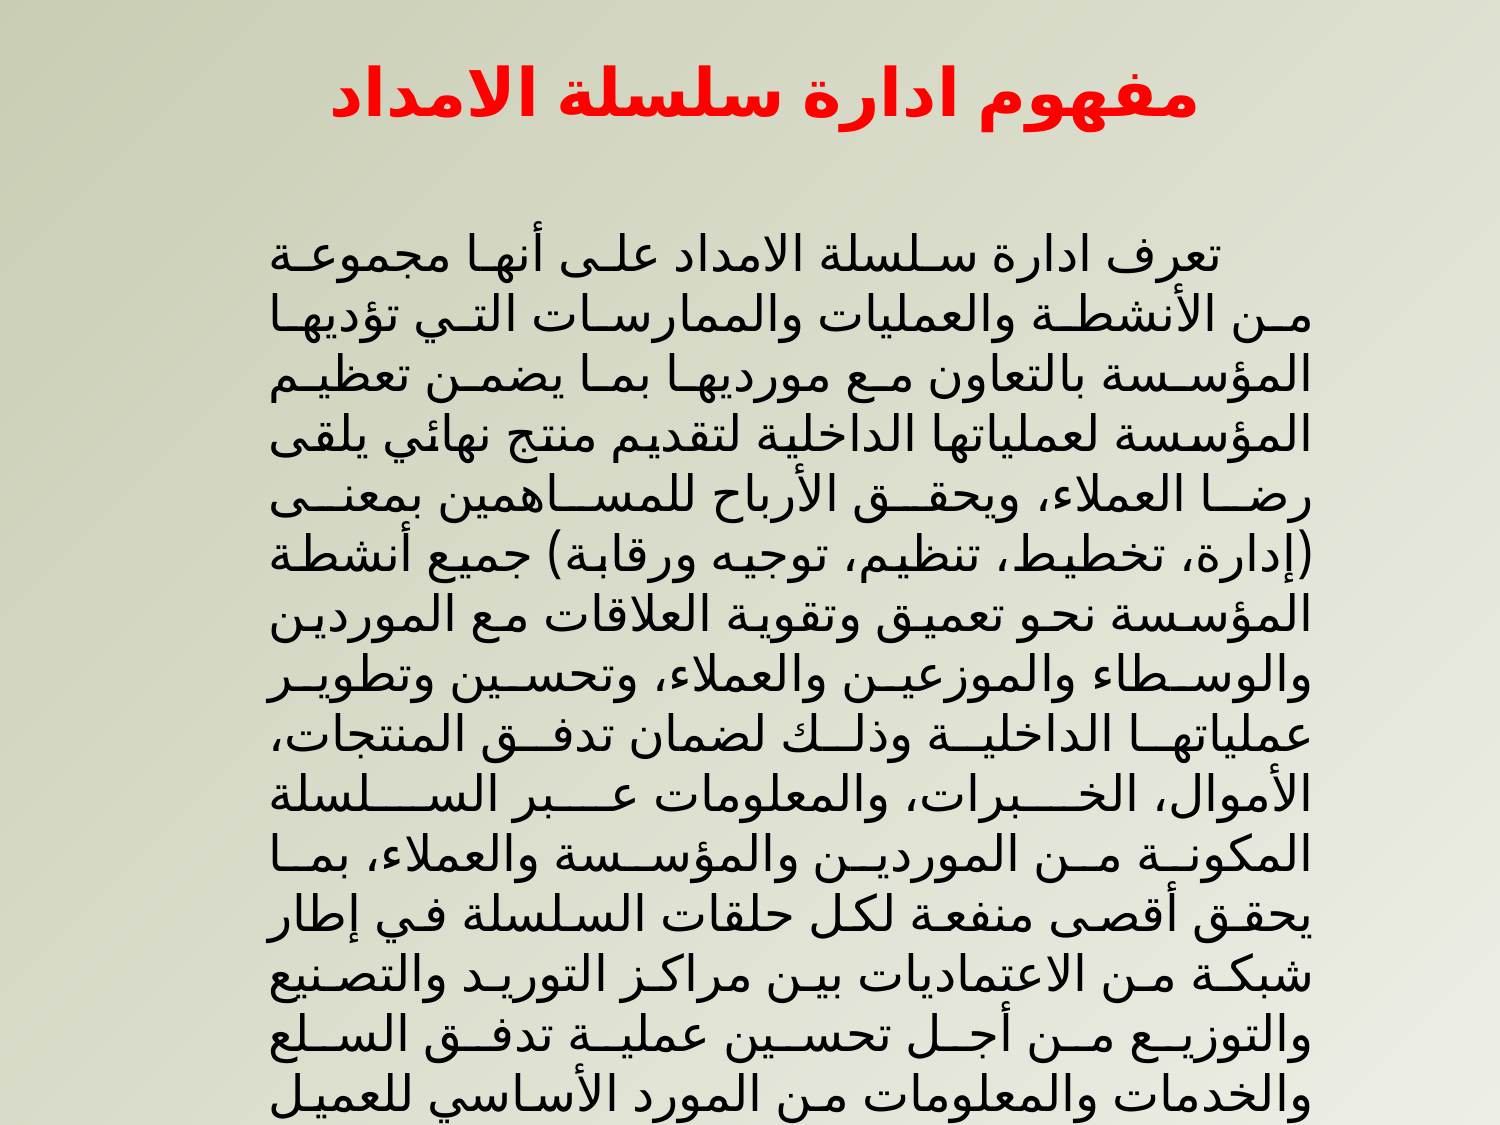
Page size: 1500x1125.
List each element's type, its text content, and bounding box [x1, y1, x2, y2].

text_box مفهوم ادارة سلسلة الامداد [314, 41, 1217, 137]
text_box تعرف ادارة سلسلة الامداد على أنها مجموعة من الأنشطة والعمليات والممارسات التي تؤديها المؤسسة بالتعاون مع مورديها بما يضمن تعظيم المؤسسة لعملياتها الداخلية لتقديم منتج نهائي يلقى رضا العملاء، ويحقق الأرباح للمساهمين بمعنى (إدارة، تخطيط، تنظيم، توجيه ورقابة) جميع أنشطة المؤسسة نحو تعميق وتقوية العلاقات مع الموردين والوسطاء والموزعين والعملاء، وتحسين وتطوير عملياتها الداخلية وذلك لضمان تدفق المنتجات، الأموال، الخبرات، والمعلومات عبر السلسلة المكونة من الموردين والمؤسسة والعملاء، بما يحقق أقصى منفعة لكل حلقات السلسلة في إطار شبكة من الاعتماديات بين مراكز التوريد والتصنيع والتوزيع من أجل تحسين عملية تدفق السلع والخدمات والمعلومات من المورد الأساسي للعميل النهائي. [253, 214, 1329, 1125]
